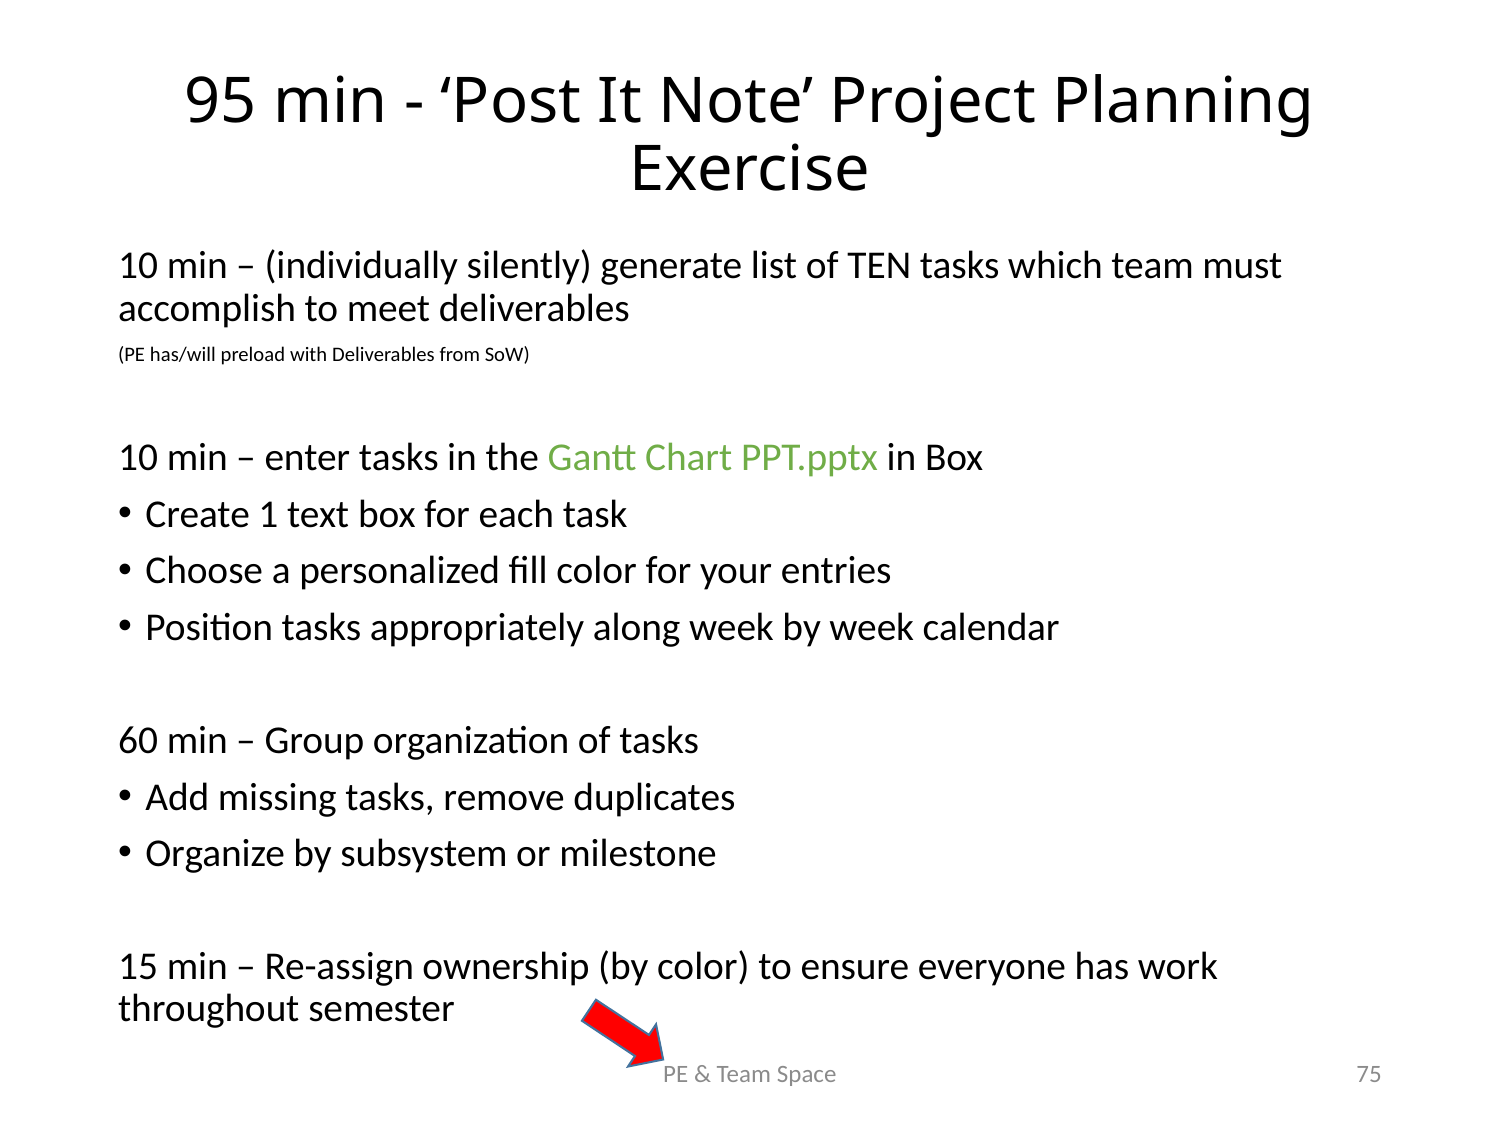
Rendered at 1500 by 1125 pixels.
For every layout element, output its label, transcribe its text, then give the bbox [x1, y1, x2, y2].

text_box [580, 998, 665, 1069]
slide_number 75 [1059, 1042, 1397, 1103]
title 95 min - ‘Post It Note’ Project Planning Exercise [103, 59, 1397, 213]
list 10 min – (individually silently) generate list of TEN tasks which team must accomplish to meet deliverables (PE has/will preload with Deliverables from SoW) 10 min – enter tasks in the Gantt Chart PPT.pptx in Box Create 1 text box for each task Choose a personalized fill color for your entries Position tasks appropriately along week by week calendar 60 min – Group organization of tasks Add missing tasks, remove duplicates Organize by subsystem or milestone 15 min – Re-assign ownership (by color) to ensure everyone has work throughout semester [103, 237, 1397, 1043]
footer PE & Team Space [496, 1042, 1004, 1103]
